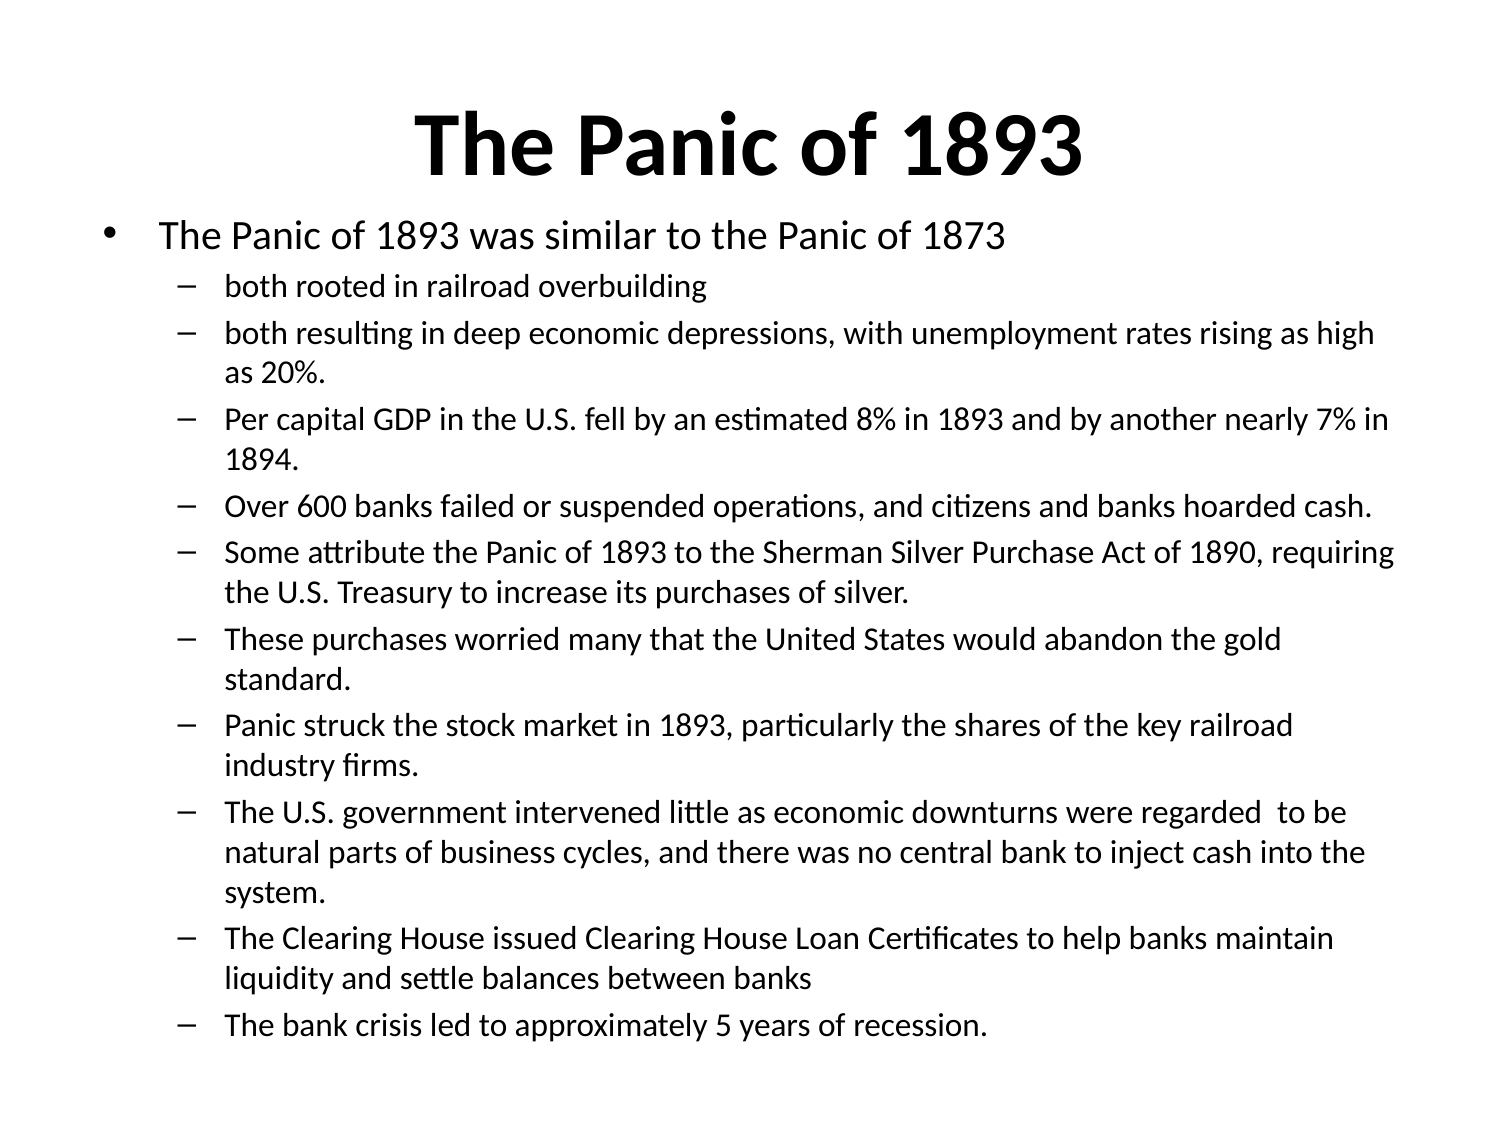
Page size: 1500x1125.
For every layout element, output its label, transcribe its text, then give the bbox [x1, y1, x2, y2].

title The Panic of 1893 [75, 45, 1425, 233]
list The Panic of 1893 was similar to the Panic of 1873 both rooted in railroad overbuilding both resulting in deep economic depressions, with unemployment rates rising as high as 20%. Per capital GDP in the U.S. fell by an estimated 8% in 1893 and by another nearly 7% in 1894. Over 600 banks failed or suspended operations, and citizens and banks hoarded cash. Some attribute the Panic of 1893 to the Sherman Silver Purchase Act of 1890, requiring the U.S. Treasury to increase its purchases of silver. These purchases worried many that the United States would abandon the gold standard. Panic struck the stock market in 1893, particularly the shares of the key railroad industry firms. The U.S. government intervened little as economic downturns were regarded to be natural parts of business cycles, and there was no central bank to inject cash into the system. The Clearing House issued Clearing House Loan Certificates to help banks maintain liquidity and settle balances between banks The bank crisis led to approximately 5 years of recession. [87, 200, 1425, 1050]
